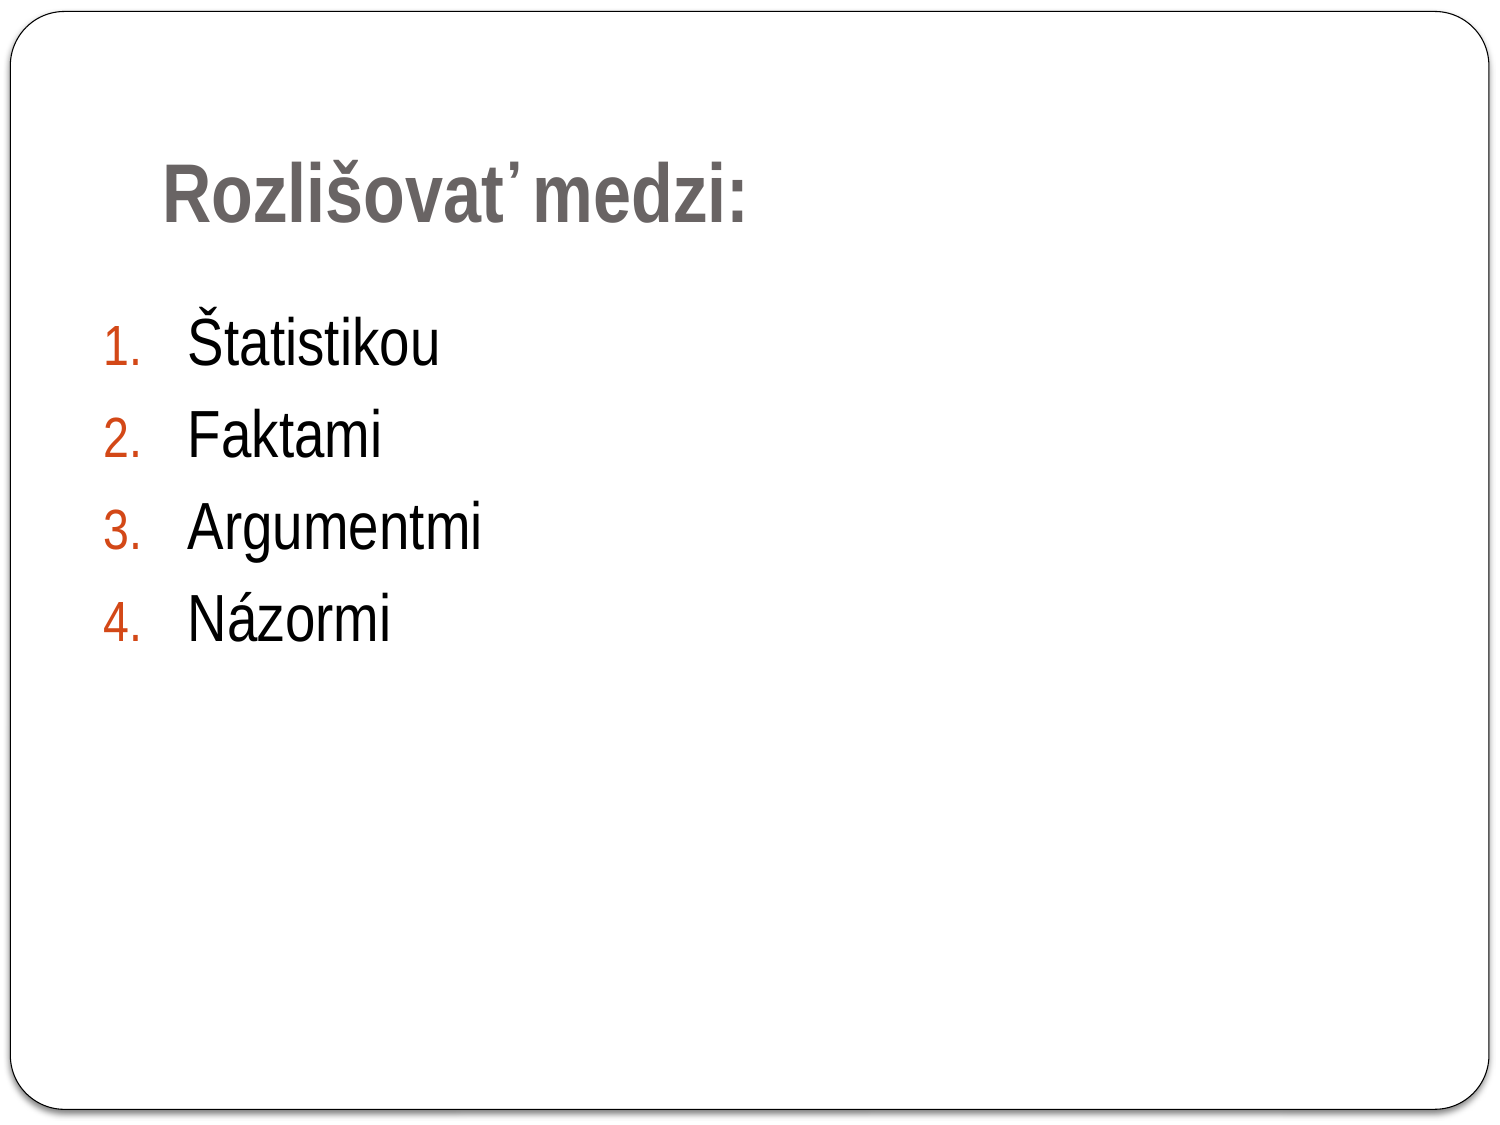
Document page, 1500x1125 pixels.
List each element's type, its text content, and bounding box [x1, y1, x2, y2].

title Rozlišovať medzi: [147, 66, 1423, 255]
list Štatistikou Faktami Argumentmi Názormi [88, 290, 1326, 1039]
